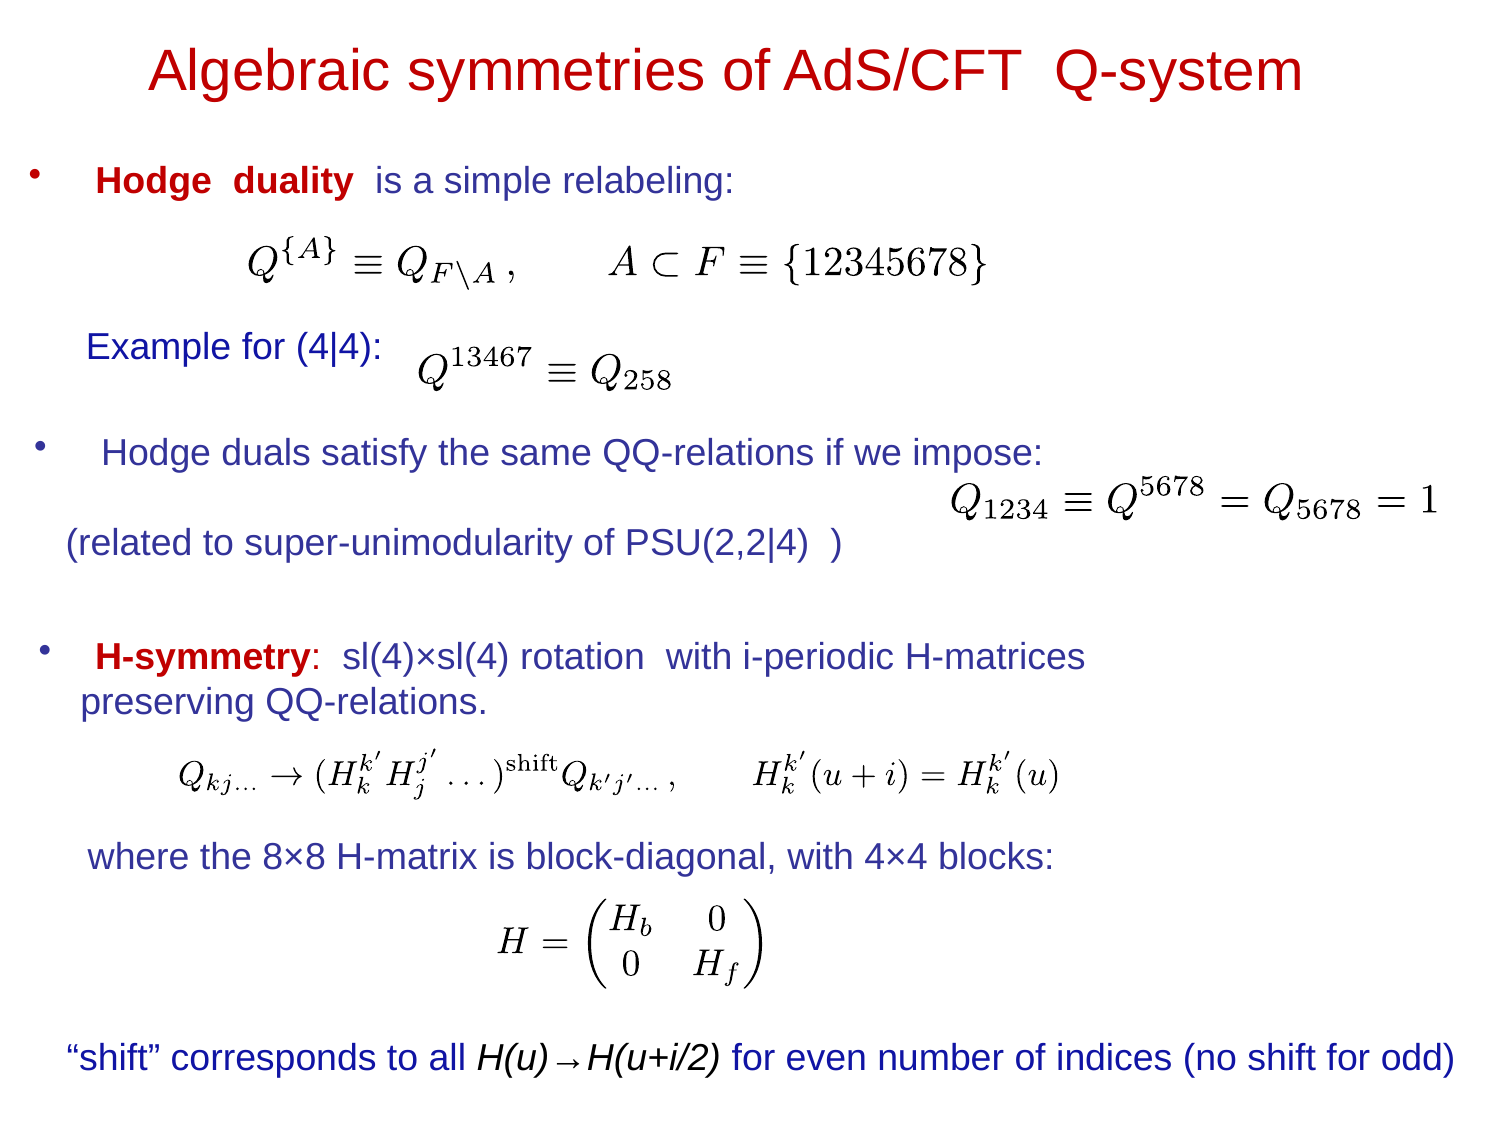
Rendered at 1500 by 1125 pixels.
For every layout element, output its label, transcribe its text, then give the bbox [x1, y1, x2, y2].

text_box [494, 895, 764, 991]
text_box H-symmetry: sl(4)×sl(4) rotation with i-periodic H-matrices preserving QQ-relations. [23, 624, 1102, 730]
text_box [245, 232, 990, 292]
title Algebraic symmetries of AdS/CFT Q-system [51, 9, 1402, 126]
text_box Hodge duals satisfy the same QQ-relations if we impose: (related to super-unimodularity of PSU(2,2|4) ) [19, 421, 1059, 571]
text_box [176, 745, 1058, 801]
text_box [948, 472, 1437, 522]
text_box Hodge duality is a simple relabeling: [13, 148, 750, 209]
text_box where the 8×8 H-matrix is block-diagonal, with 4×4 blocks: [72, 825, 1071, 885]
text_box Example for (4|4): [53, 314, 416, 375]
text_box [415, 342, 672, 393]
text_box “shift” corresponds to all H(u)→H(u+i/2) for even number of indices (no shift for odd) [33, 1025, 1500, 1085]
